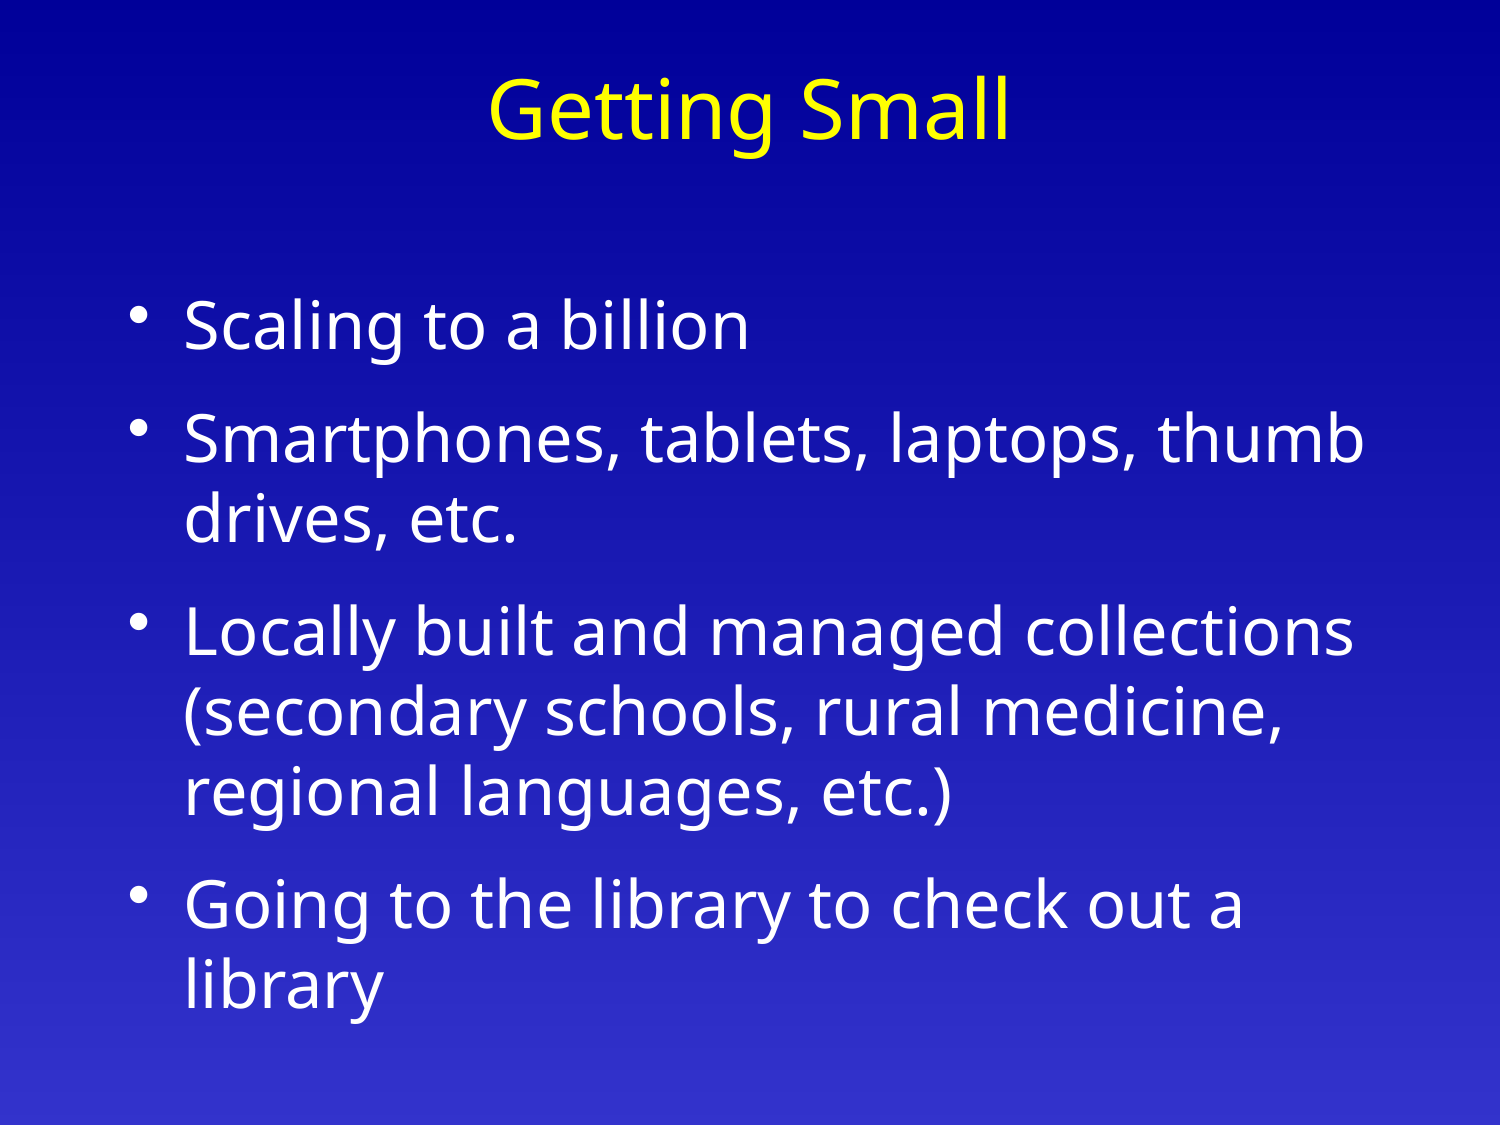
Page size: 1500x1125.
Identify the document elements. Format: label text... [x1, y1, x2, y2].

title Getting Small [112, 12, 1388, 200]
list Scaling to a billion Smartphones, tablets, laptops, thumb drives, etc. Locally built and managed collections (secondary schools, rural medicine, regional languages, etc.) Going to the library to check out a library [112, 275, 1388, 1000]
